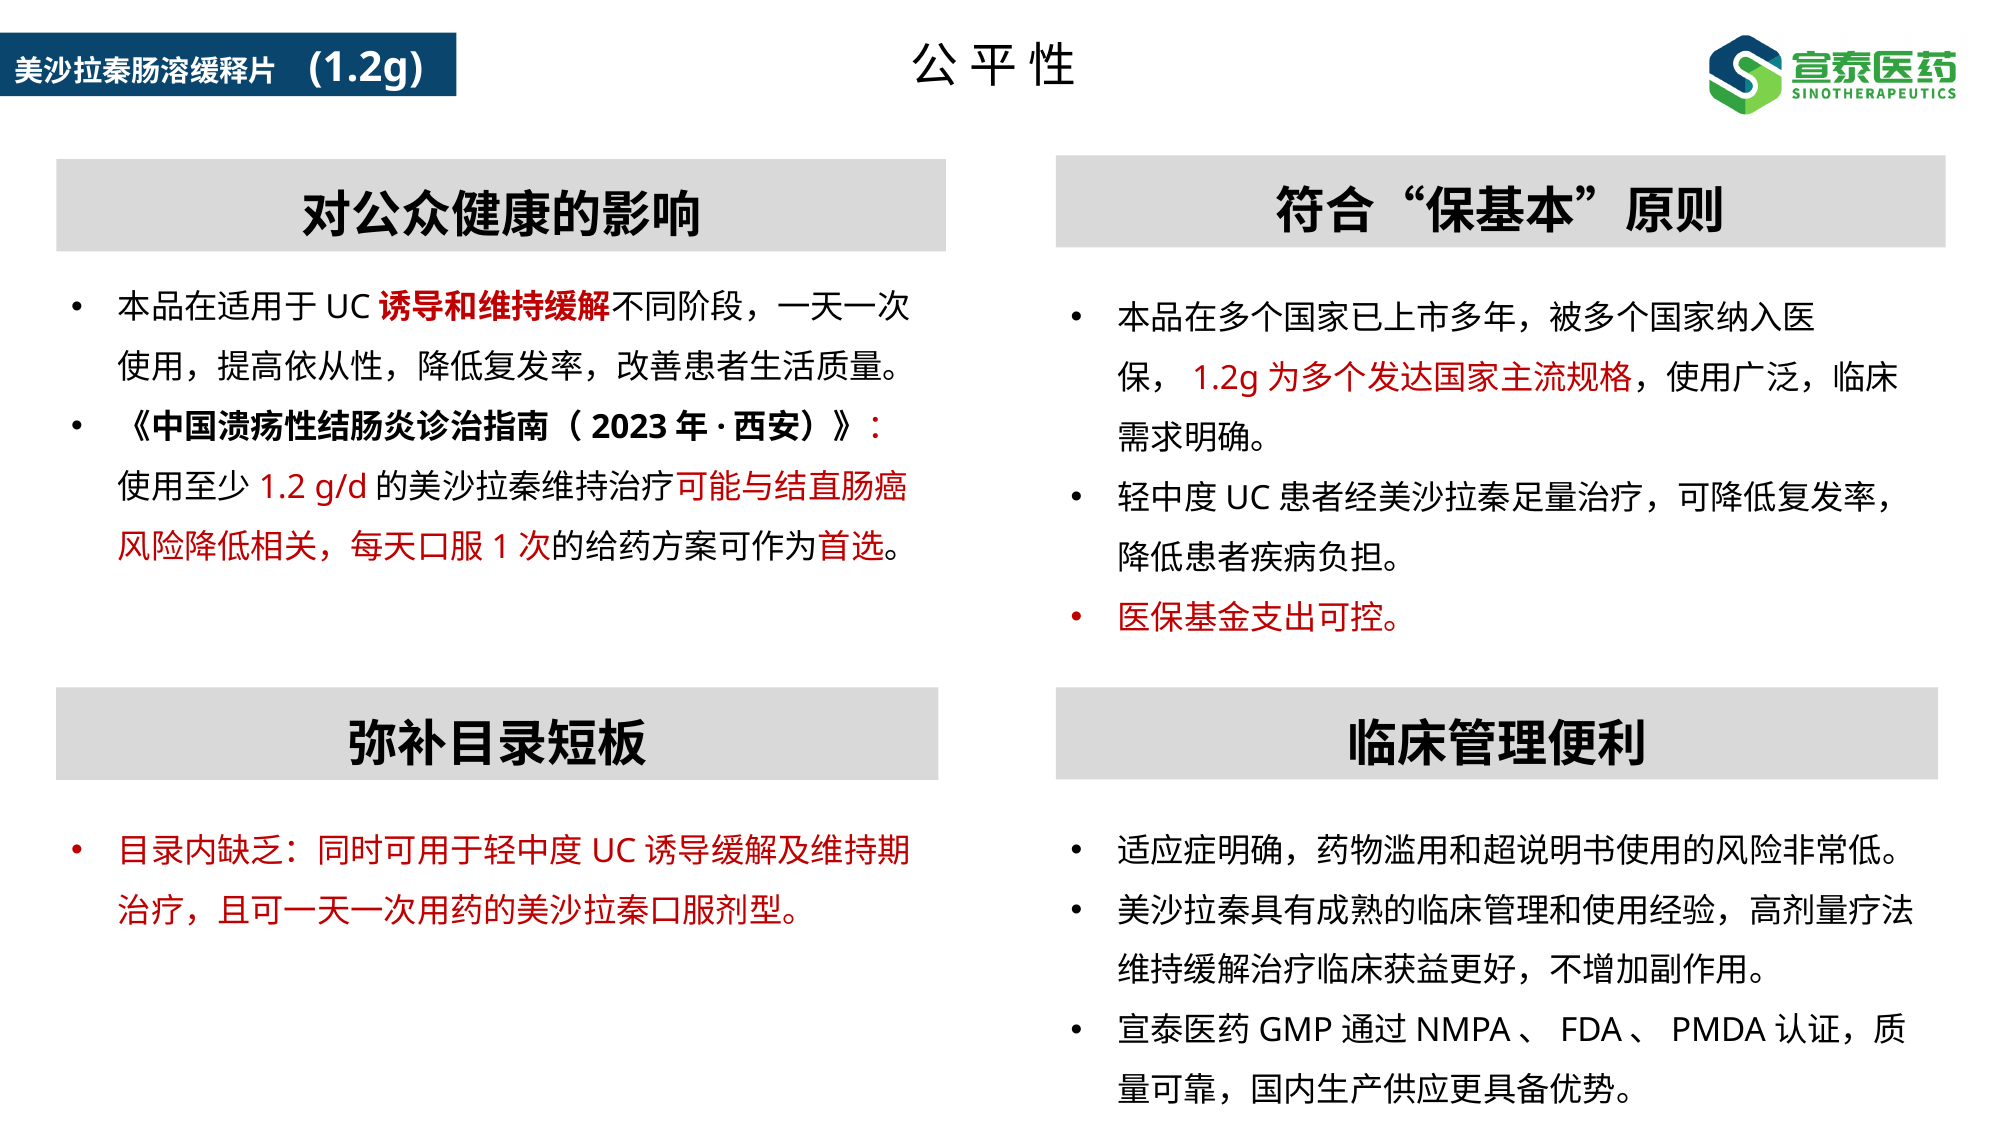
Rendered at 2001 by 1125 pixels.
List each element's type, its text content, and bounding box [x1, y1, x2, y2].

list 公 平 性 [895, 27, 1192, 99]
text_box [1055, 155, 1946, 666]
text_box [56, 159, 946, 570]
text_box 目录内缺乏：同时可用于轻中度UC诱导缓解及维持期治疗，且可一天一次用药的美沙拉秦口服剂型。 [56, 801, 939, 937]
picture [1702, 30, 1968, 119]
text_box 弥补目录短板 [56, 687, 939, 780]
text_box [1055, 687, 1939, 1113]
